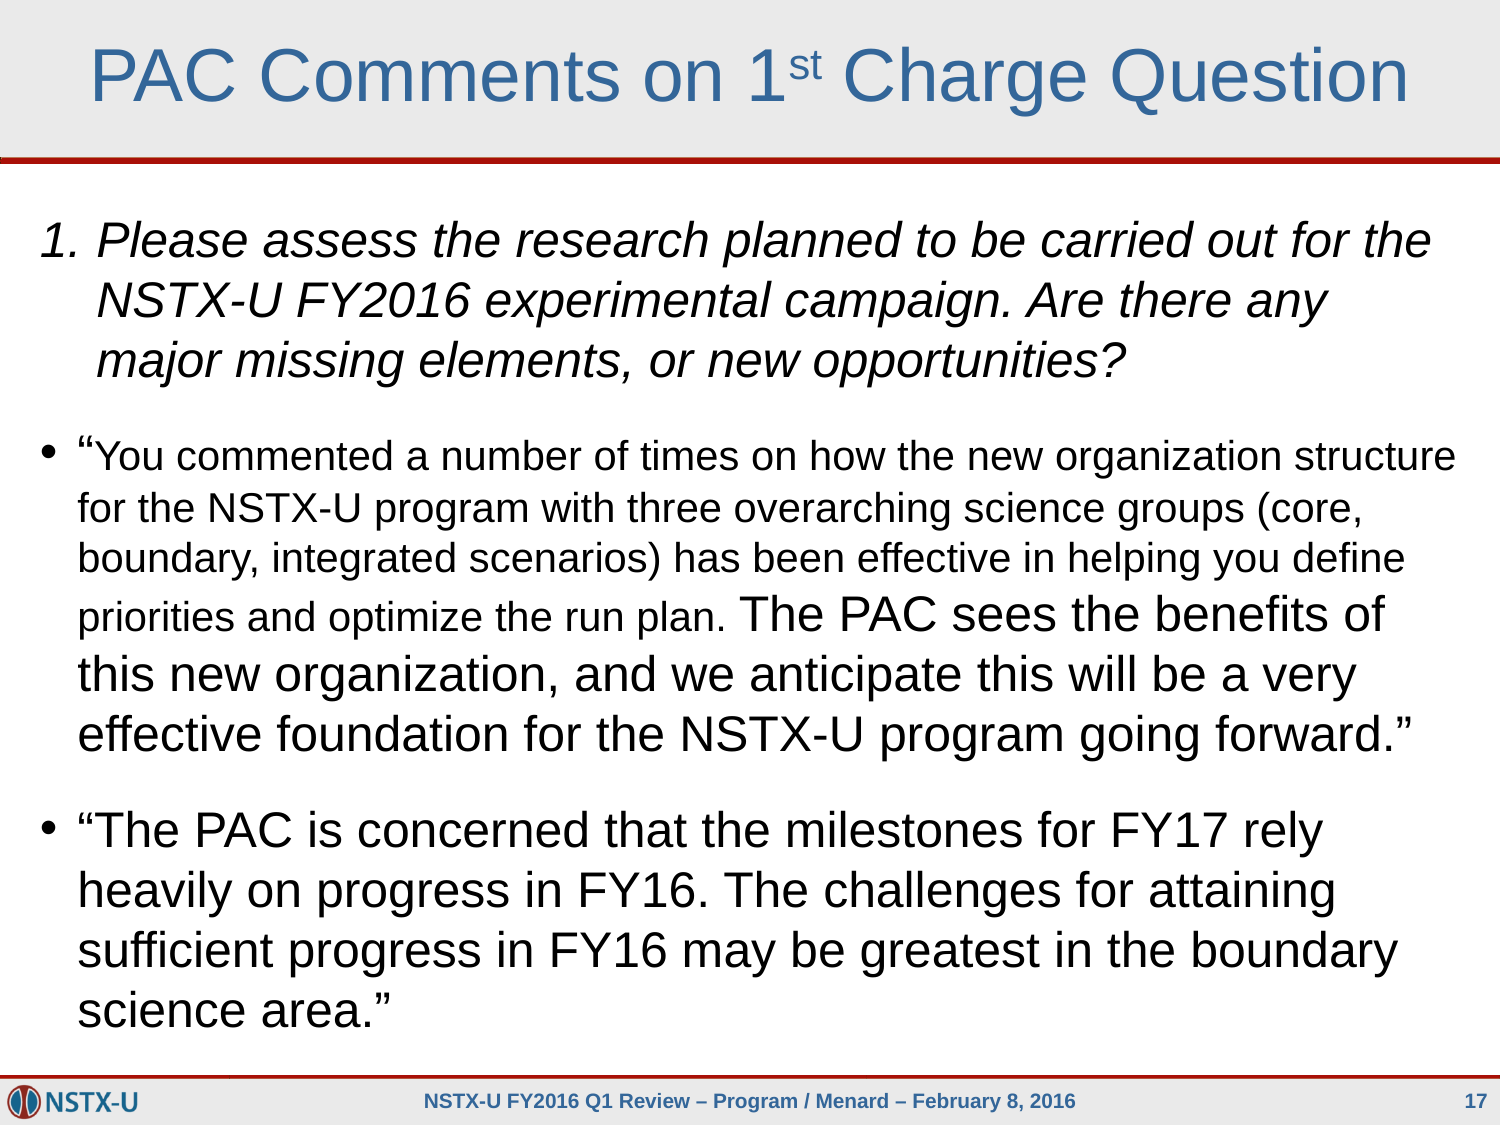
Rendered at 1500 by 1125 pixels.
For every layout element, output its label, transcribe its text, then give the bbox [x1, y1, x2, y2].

picture [0, 158, 1500, 164]
picture [0, 1075, 1500, 1125]
title PAC Comments on 1st Charge Question [0, 0, 1500, 158]
list Please assess the research planned to be carried out for the NSTX-U FY2016 experimental campaign. Are there any major missing elements, or new opportunities? “You commented a number of times on how the new organization structure for the NSTX-U program with three overarching science groups (core, boundary, integrated scenarios) has been effective in helping you define priorities and optimize the run plan. The PAC sees the benefits of this new organization, and we anticipate this will be a very effective foundation for the NSTX-U program going forward.” “The PAC is concerned that the milestones for FY17 rely heavily on progress in FY16. The challenges for attaining sufficient progress in FY16 may be greatest in the boundary science area.” [24, 200, 1475, 1063]
